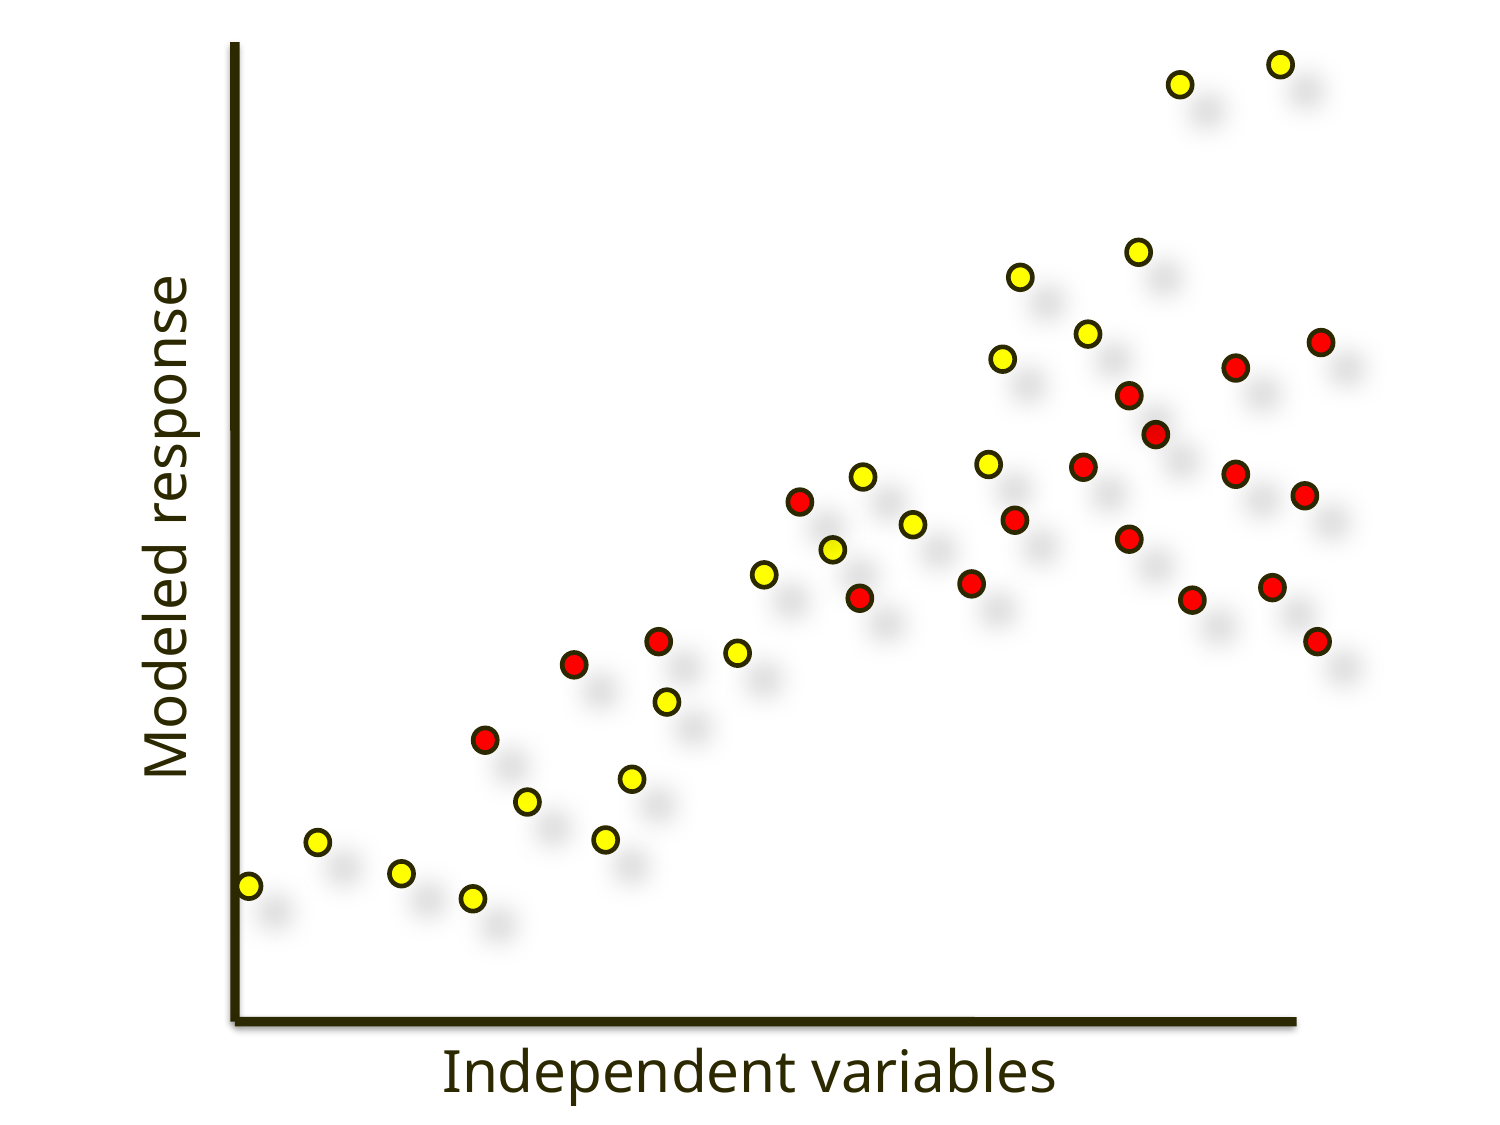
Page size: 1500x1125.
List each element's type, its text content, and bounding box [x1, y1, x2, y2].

text_box [460, 885, 486, 912]
text_box [1179, 587, 1206, 614]
text_box [654, 688, 680, 716]
text_box [820, 544, 846, 563]
text_box [1167, 71, 1193, 98]
text_box Independent variables [427, 1026, 1073, 1112]
text_box [592, 826, 619, 854]
text_box [234, 1019, 1297, 1024]
text_box [305, 829, 331, 856]
text_box [975, 451, 1002, 478]
text_box Modeled response [120, 260, 206, 797]
text_box [561, 651, 588, 679]
text_box [1308, 329, 1334, 356]
text_box [847, 585, 873, 612]
text_box [1259, 574, 1286, 601]
text_box [236, 873, 262, 900]
text_box [1002, 507, 1028, 534]
text_box [1007, 264, 1034, 291]
text_box [232, 42, 238, 1021]
text_box [900, 511, 926, 538]
text_box [989, 346, 1016, 373]
text_box [850, 463, 876, 491]
text_box [1304, 628, 1331, 655]
text_box [1116, 526, 1143, 553]
text_box [388, 860, 415, 887]
text_box [958, 570, 985, 598]
text_box [1125, 239, 1152, 266]
text_box [1222, 461, 1249, 488]
text_box [1292, 482, 1318, 509]
text_box [514, 788, 541, 816]
text_box [1222, 354, 1249, 382]
text_box [619, 766, 645, 793]
text_box [751, 561, 778, 589]
text_box [645, 628, 672, 655]
text_box [472, 727, 499, 754]
text_box [1075, 320, 1101, 348]
text_box [787, 488, 813, 516]
text_box [1116, 382, 1143, 409]
text_box [1070, 454, 1097, 481]
text_box [1267, 51, 1294, 78]
text_box [724, 640, 751, 667]
